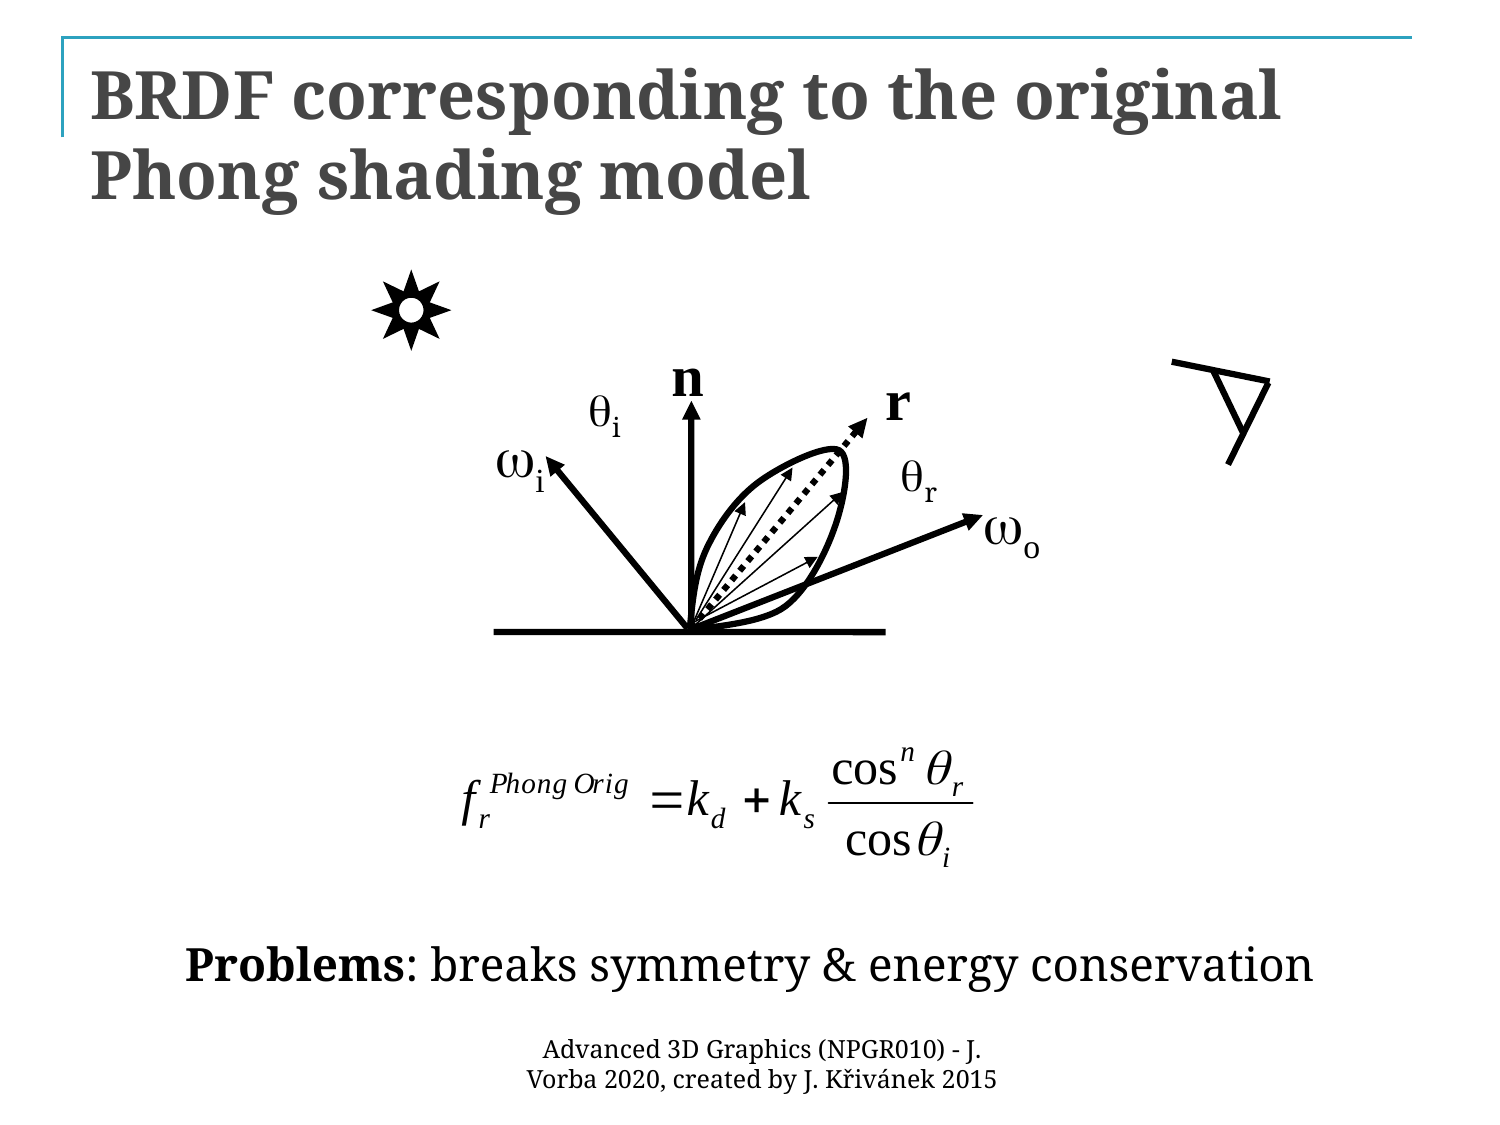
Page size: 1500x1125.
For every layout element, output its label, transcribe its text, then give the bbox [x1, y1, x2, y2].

text_box [380, 305, 393, 315]
text_box [389, 288, 402, 301]
footer Advanced 3D Graphics (NPGR010) - J. Vorba 2020, created by J. Křivánek 2015 [489, 1025, 1035, 1101]
text_box wo [968, 478, 1056, 573]
text_box [421, 288, 434, 301]
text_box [688, 443, 853, 631]
text_box Problems: breaks symmetry & energy conservation [170, 928, 1330, 999]
text_box [389, 320, 402, 333]
text_box [395, 294, 427, 326]
text_box [850, 417, 868, 438]
text_box n [656, 330, 719, 416]
text_box [406, 278, 416, 292]
text_box qr [886, 438, 953, 516]
text_box [421, 320, 434, 333]
text_box qi [573, 373, 636, 451]
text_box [444, 727, 984, 879]
text_box [429, 305, 443, 315]
text_box [406, 328, 416, 342]
text_box wi [480, 412, 560, 507]
title BRDF corresponding to the original Phong shading model [74, 45, 1426, 233]
text_box r [870, 354, 926, 440]
